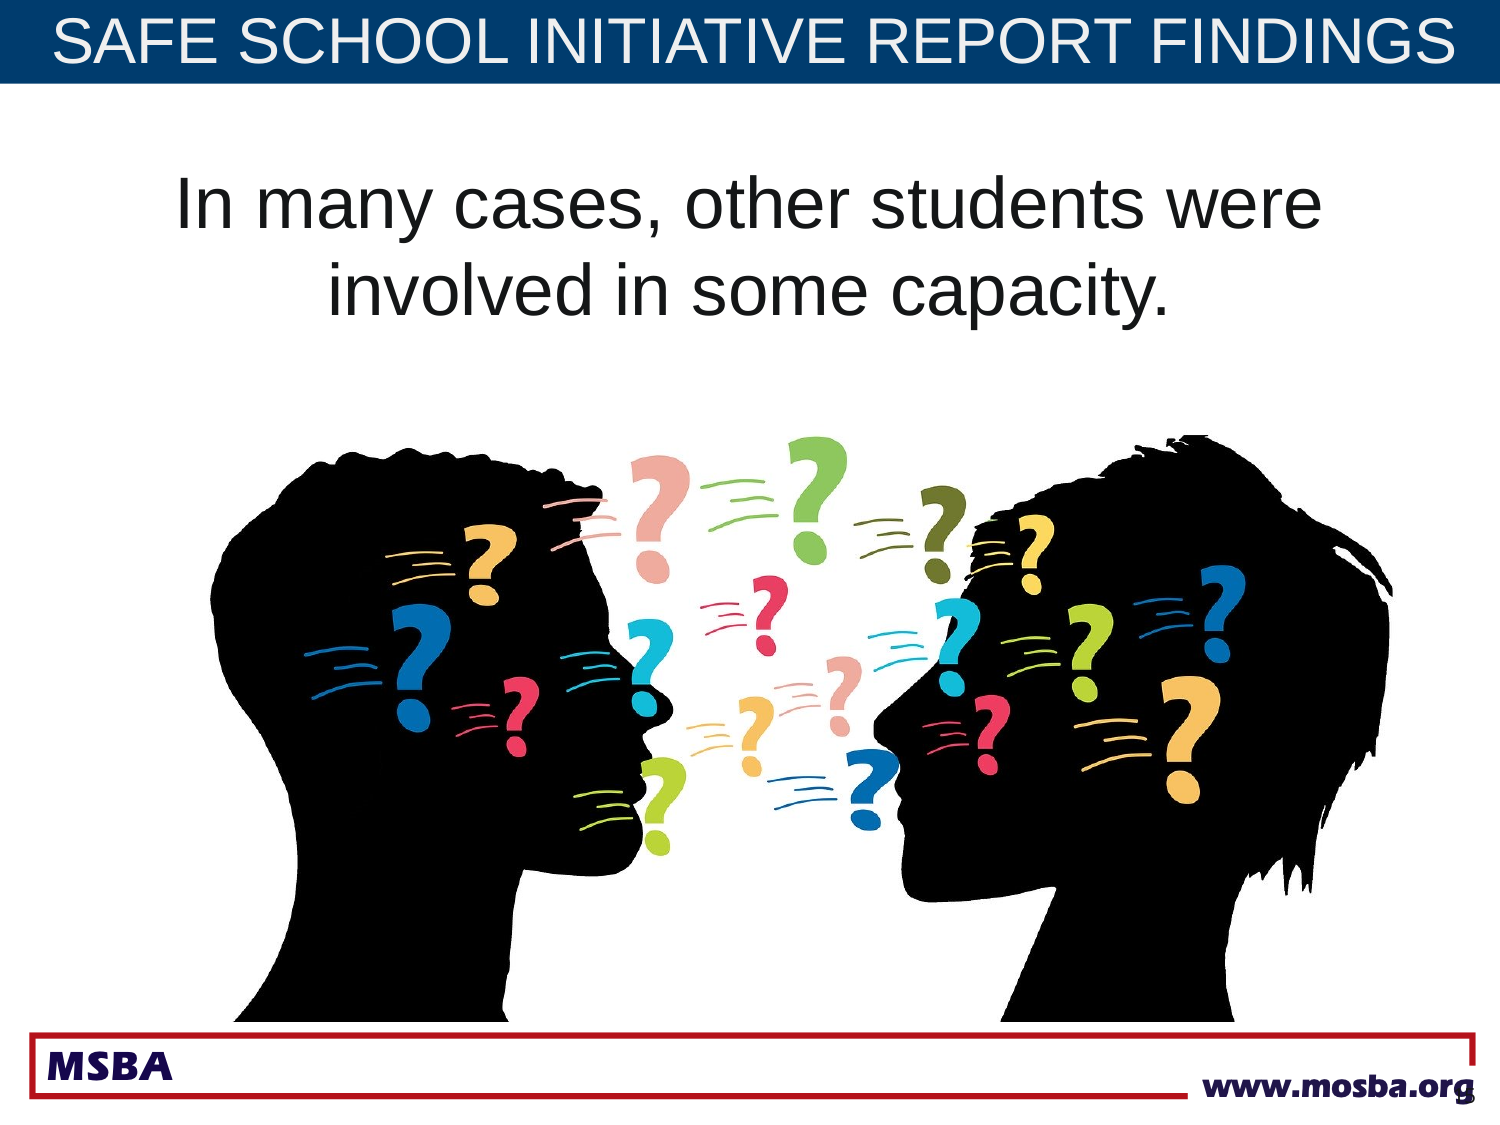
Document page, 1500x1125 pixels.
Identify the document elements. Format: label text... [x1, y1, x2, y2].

text_box In many cases, other students were involved in some capacity. [112, 149, 1388, 363]
list SAFE SCHOOL INITIATIVE REPORT FINDINGS [0, 0, 1500, 84]
text_box 15 [1437, 1074, 1500, 1115]
picture [28, 1029, 1500, 1125]
picture [11, 374, 1489, 1022]
